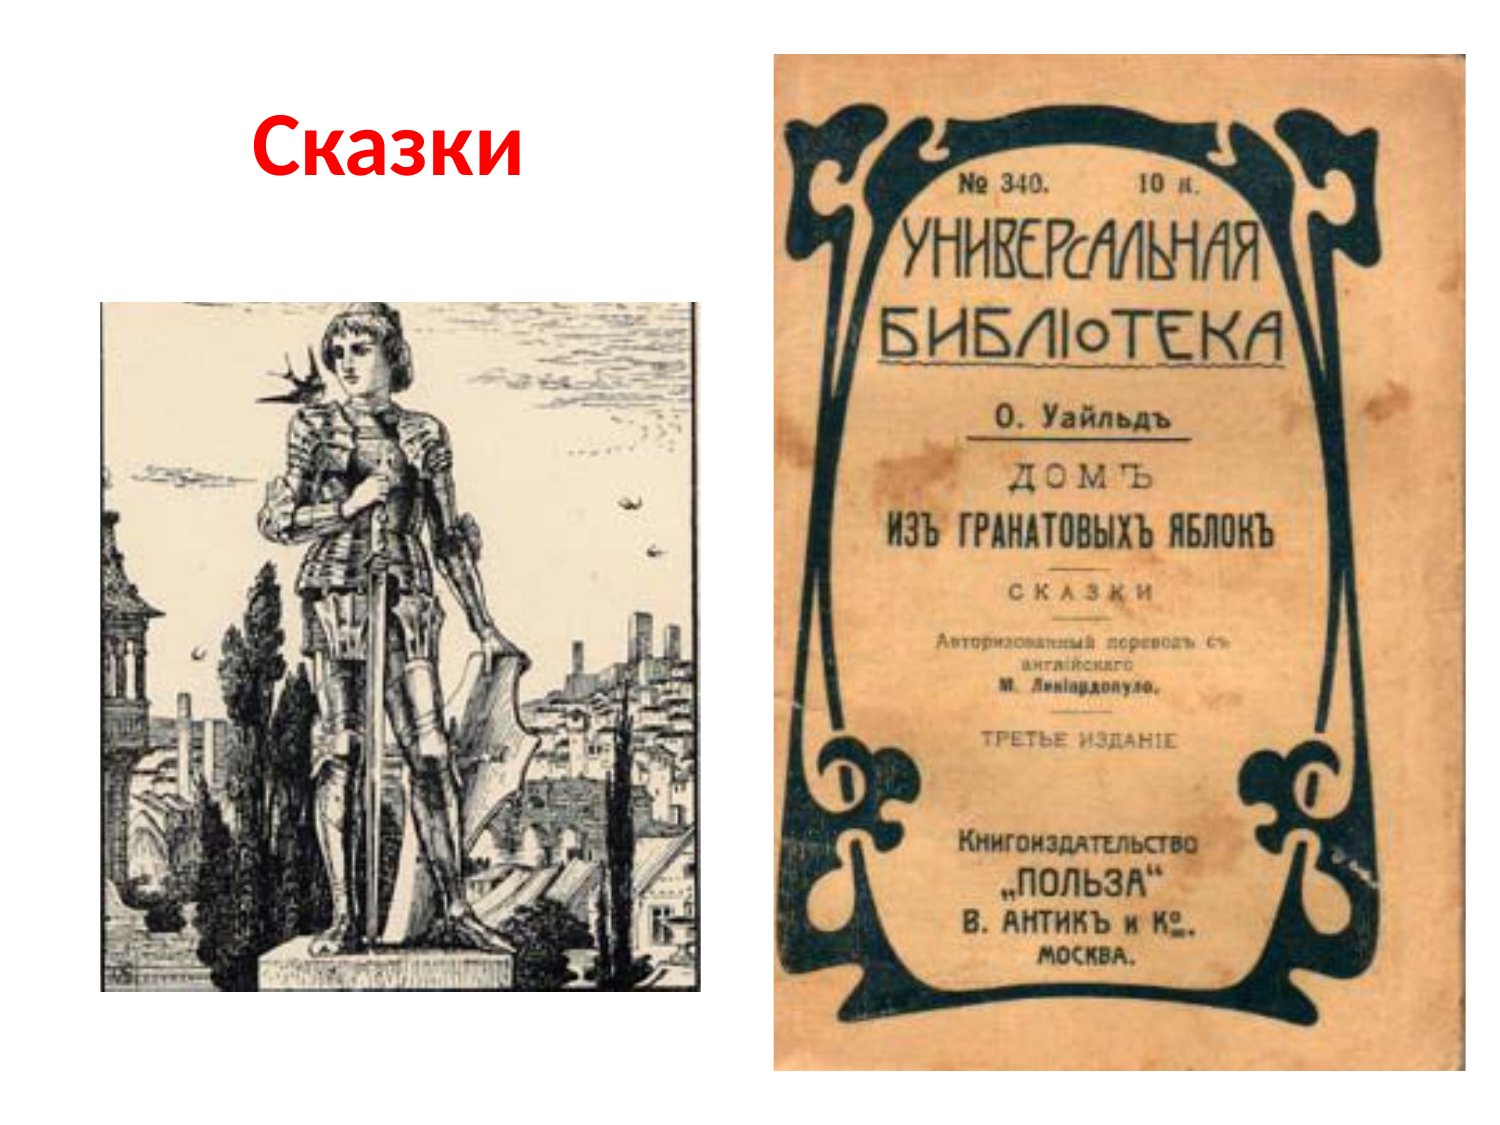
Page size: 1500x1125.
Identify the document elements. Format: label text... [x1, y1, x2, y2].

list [773, 54, 1466, 1071]
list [100, 302, 701, 992]
title Сказки [75, 45, 703, 233]
